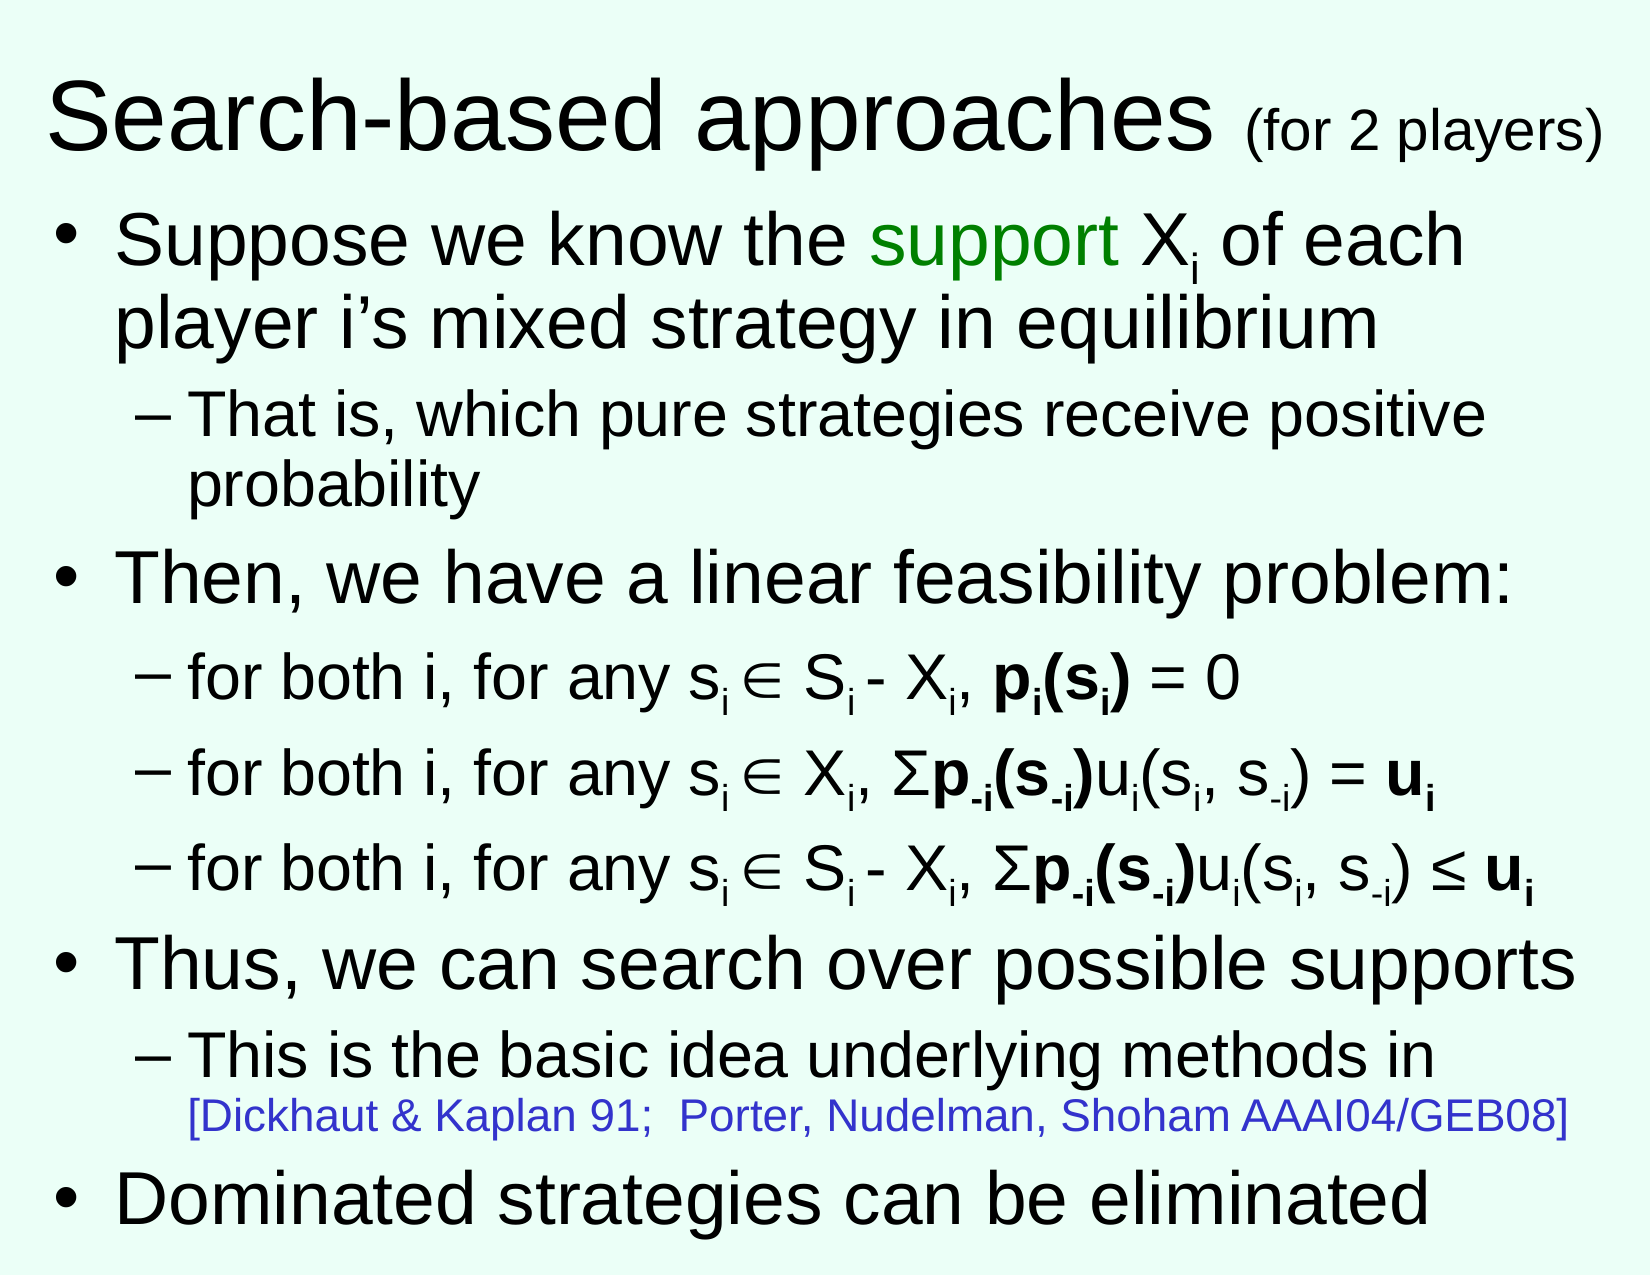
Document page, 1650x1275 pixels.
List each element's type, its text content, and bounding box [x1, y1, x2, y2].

title Search-based approaches (for 2 players) [0, 31, 1650, 160]
list Suppose we know the support Xi of each player i’s mixed strategy in equilibrium That is, which pure strategies receive positive probability Then, we have a linear feasibility problem: for both i, for any si  Si - Xi, pi(si) = 0 for both i, for any si  Xi, Σp-i(s-i)ui(si, s-i) = ui for both i, for any si  Si - Xi, Σp-i(s-i)ui(si, s-i) ≤ ui Thus, we can search over possible supports This is the basic idea underlying methods in [Dickhaut & Kaplan 91; Porter, Nudelman, Shoham AAAI04/GEB08] Dominated strategies can be eliminated [36, 183, 1650, 1275]
